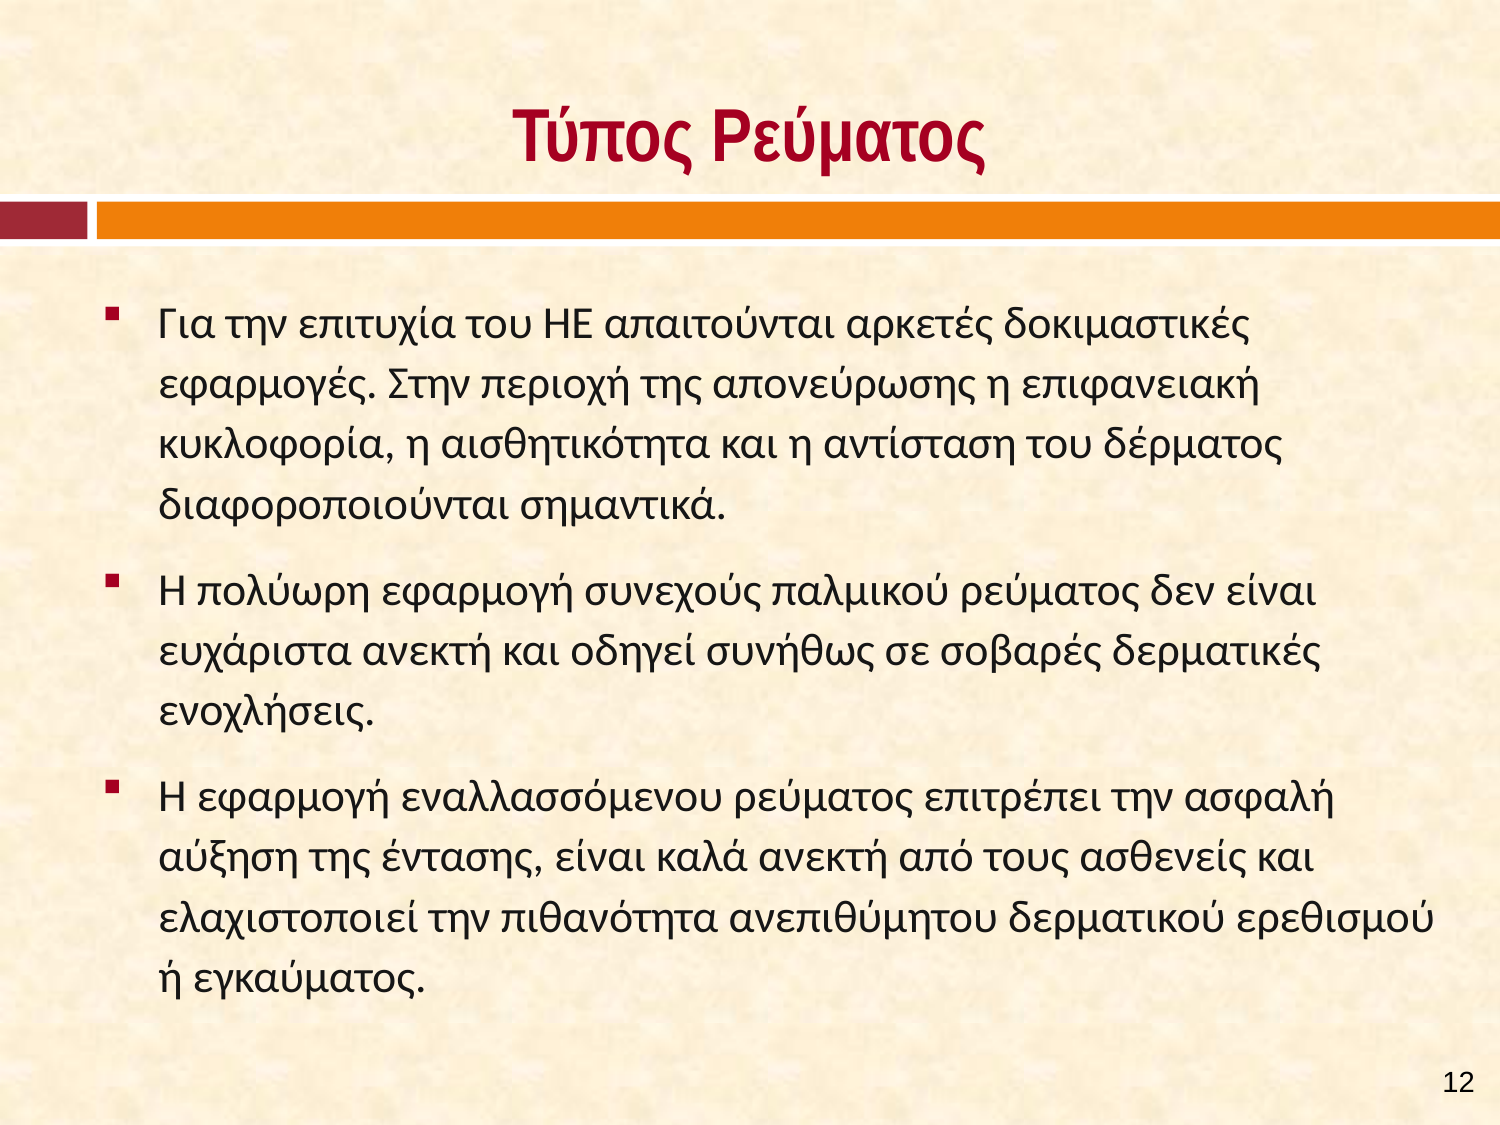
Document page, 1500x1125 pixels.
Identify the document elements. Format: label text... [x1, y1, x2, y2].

list Για την επιτυχία του ΗΕ απαιτούνται αρκετές δοκιμαστικές εφαρμογές. Στην περιοχή της απονεύρωσης η επιφανειακή κυκλοφορία, η αισθητικότητα και η αντίσταση του δέρματος διαφοροποιούνται σημαντικά. Η πολύωρη εφαρμογή συνεχούς παλμικού ρεύματος δεν είναι ευχάριστα ανεκτή και οδηγεί συνήθως σε σοβαρές δερματικές ενοχλήσεις. Η εφαρμογή εναλλασσόμενου ρεύματος επιτρέπει την ασφαλή αύξηση της έντασης, είναι καλά ανεκτή από τους ασθενείς και ελαχιστοποιεί την πιθανότητα ανεπιθύμητου δερματικού ερεθισμού ή εγκαύματος. [86, 279, 1471, 1048]
title Τύπος Ρεύματος [74, 54, 1426, 209]
slide_number 11 [1139, 1027, 1491, 1107]
picture [0, 0, 1500, 194]
picture [0, 247, 1500, 1125]
